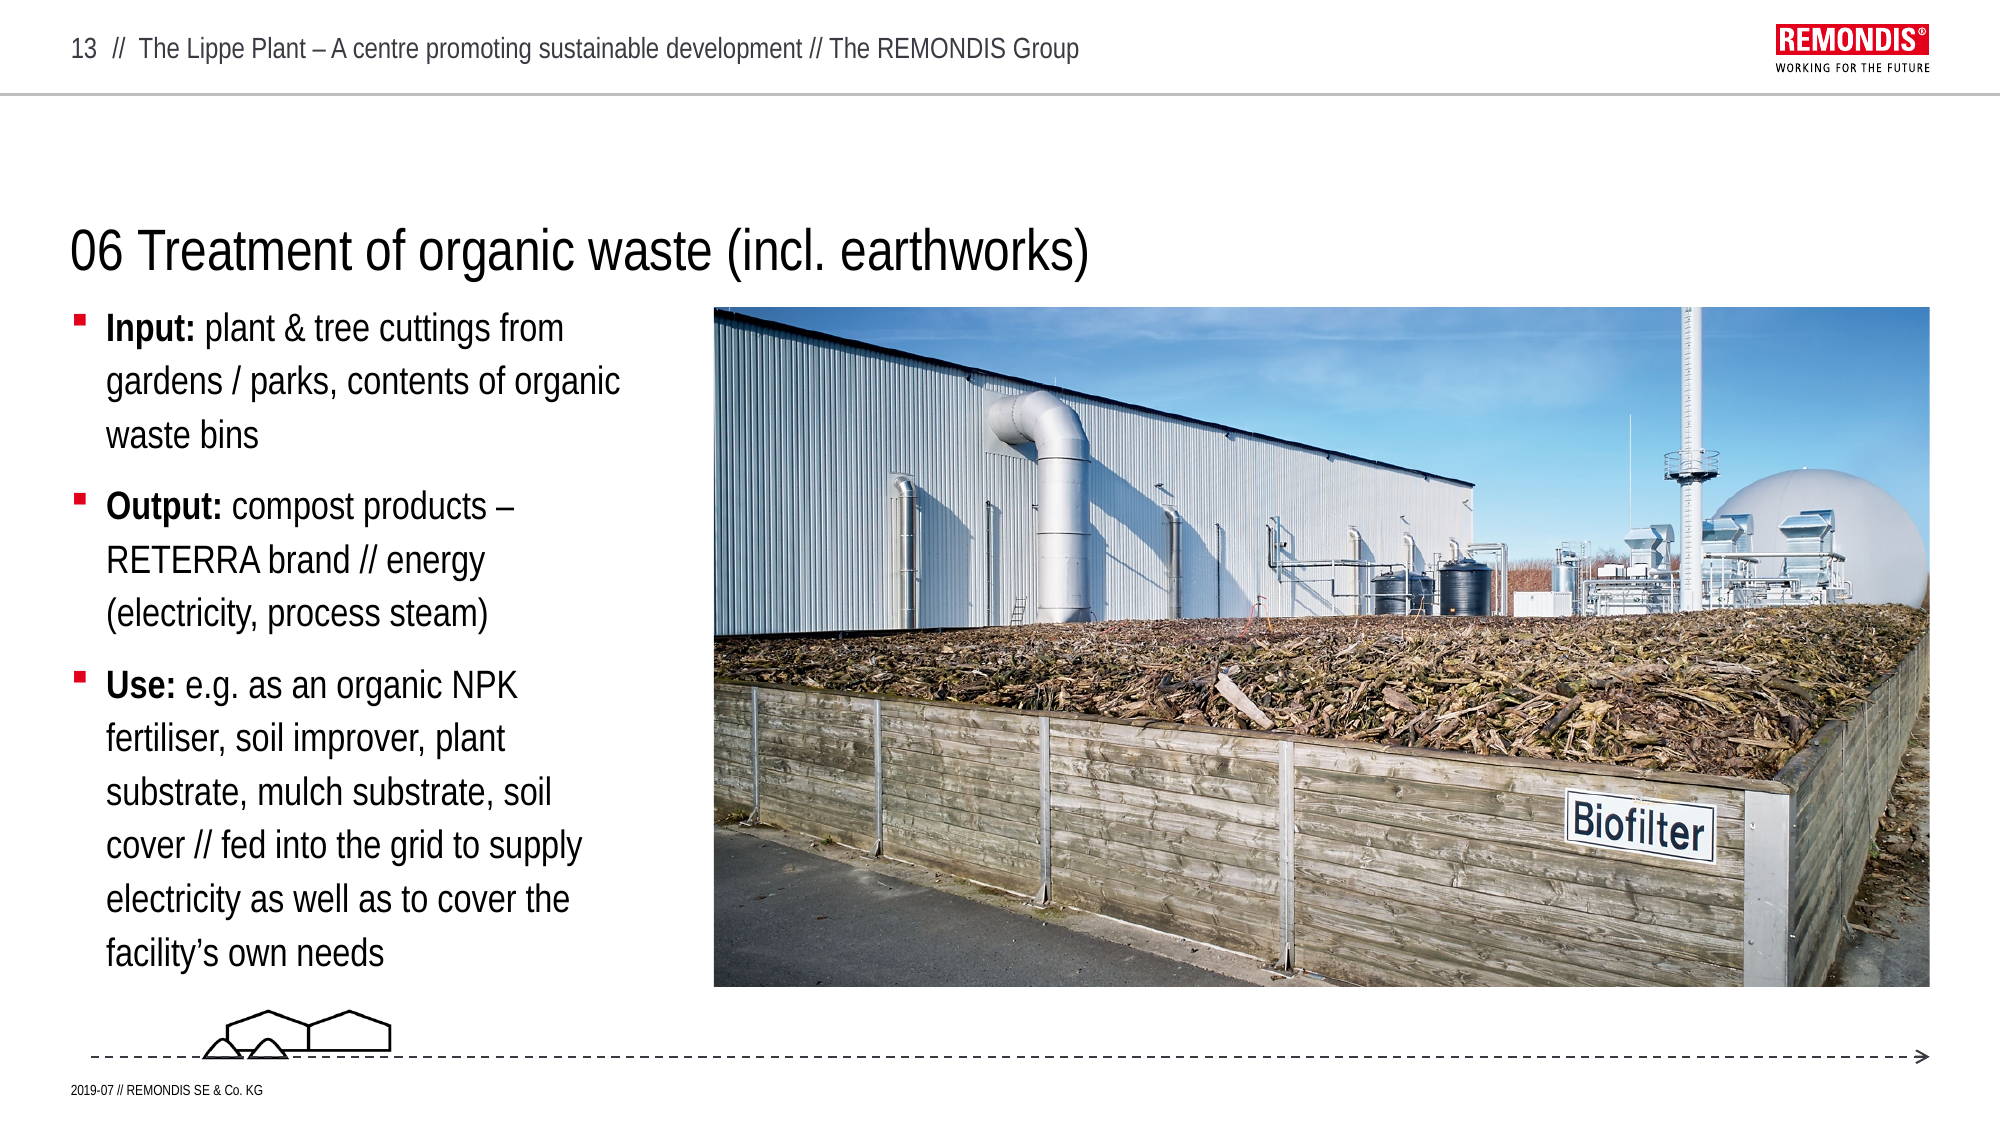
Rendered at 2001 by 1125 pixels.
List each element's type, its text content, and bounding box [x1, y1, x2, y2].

picture [196, 1058, 396, 1065]
list Input: plant & tree cuttings from gardens / parks, contents of organic waste bins Output: compost products – RETERRA brand // energy (electricity, process steam) Use: e.g. as an organic NPK fertiliser, soil improver, plant substrate, mulch substrate, soil cover // fed into the grid to supply electricity as well as to cover the facility’s own needs [70, 295, 643, 1055]
footer // The Lippe Plant – A centre promoting sustainable development // The REMONDIS Group [118, 23, 1705, 71]
picture [196, 1004, 396, 1056]
picture [713, 306, 1930, 987]
slide_number 13 [70, 23, 118, 71]
title 06 Treatment of organic waste (incl. earthworks) [70, 128, 1930, 282]
slide_number 2019-07 // REMONDIS SE & Co. KG [70, 1077, 1930, 1102]
